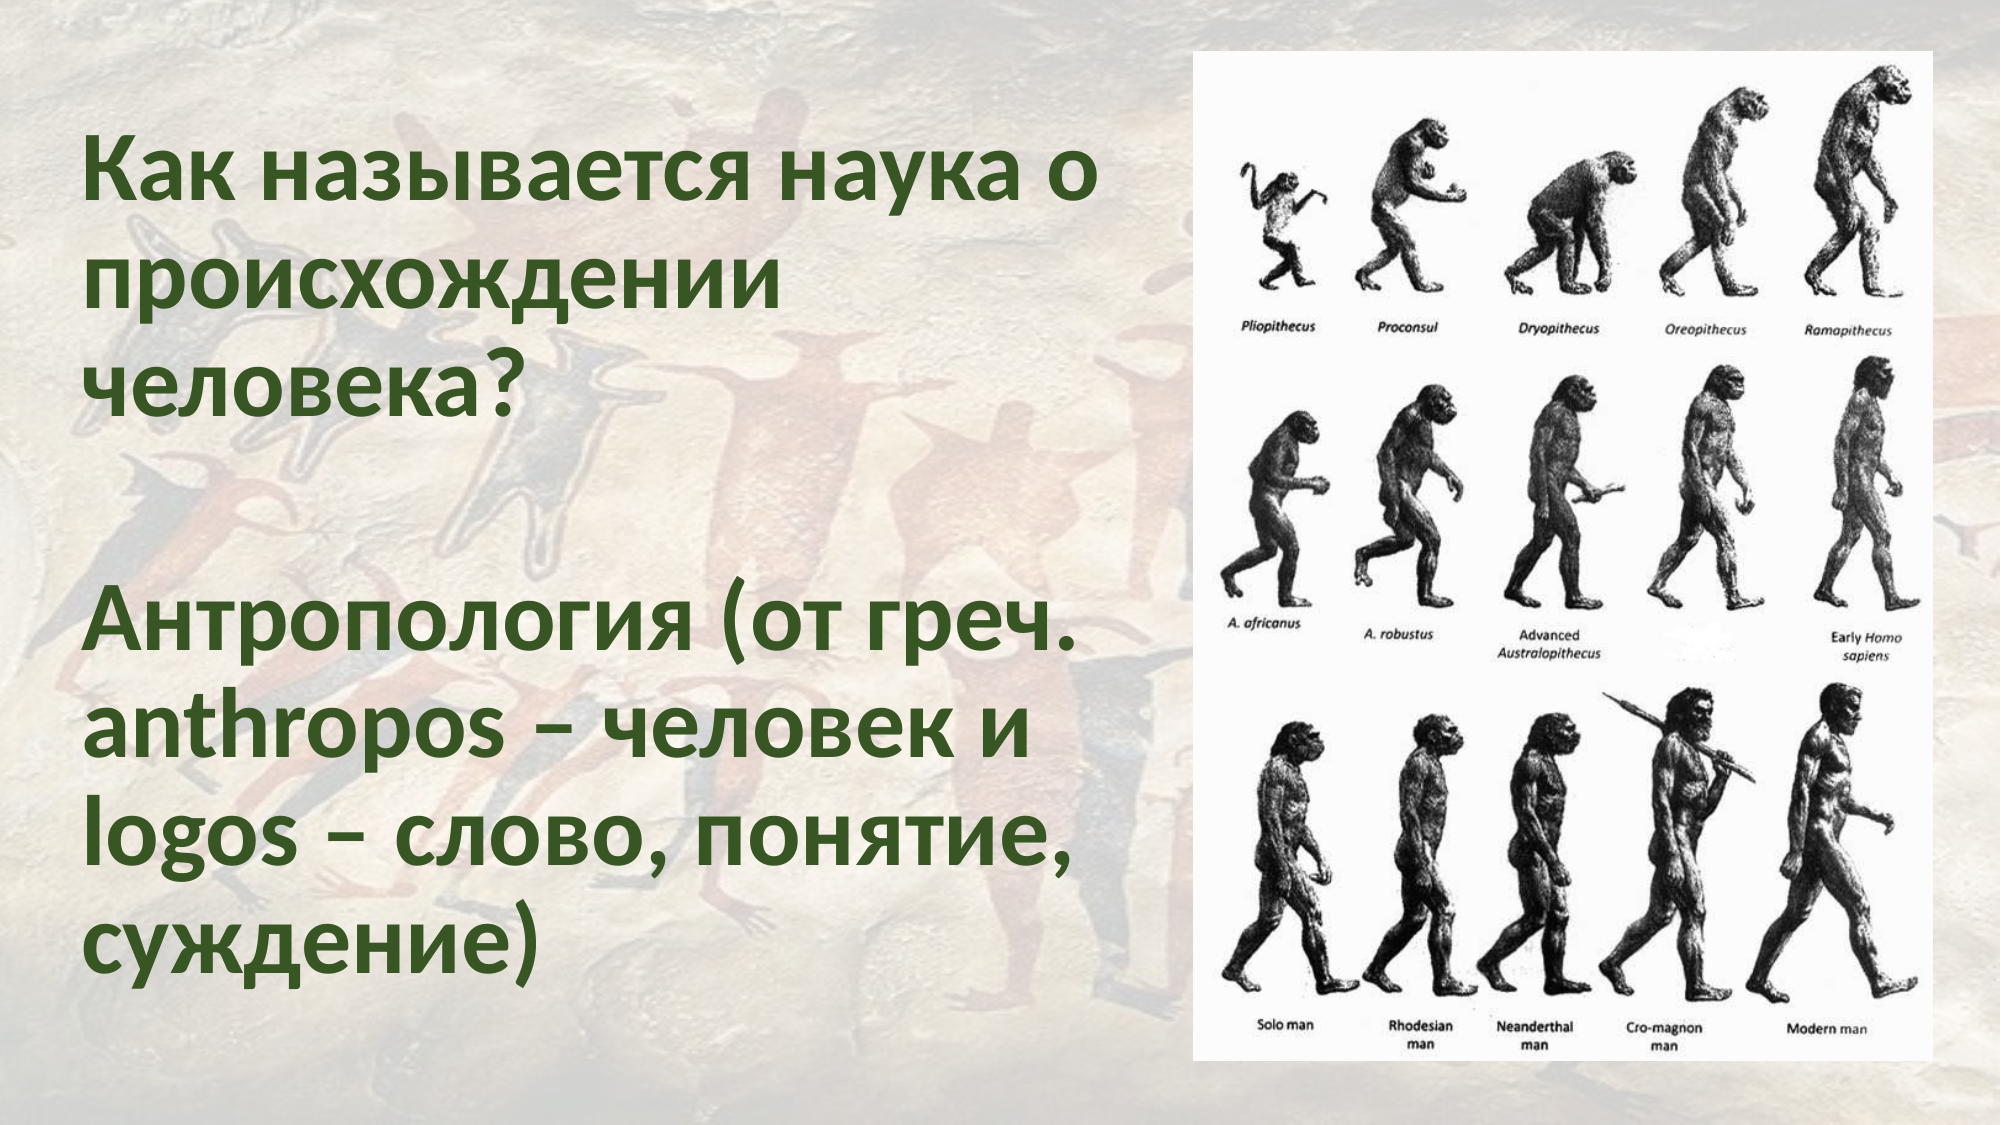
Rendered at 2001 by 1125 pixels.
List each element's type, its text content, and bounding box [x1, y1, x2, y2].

list Антропология (от греч. anthropos – человек и logos – слово, понятие, суждение) [66, 556, 1150, 1008]
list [1193, 51, 1933, 1061]
title Как называется наука о происхождении человека? [66, 139, 1175, 446]
